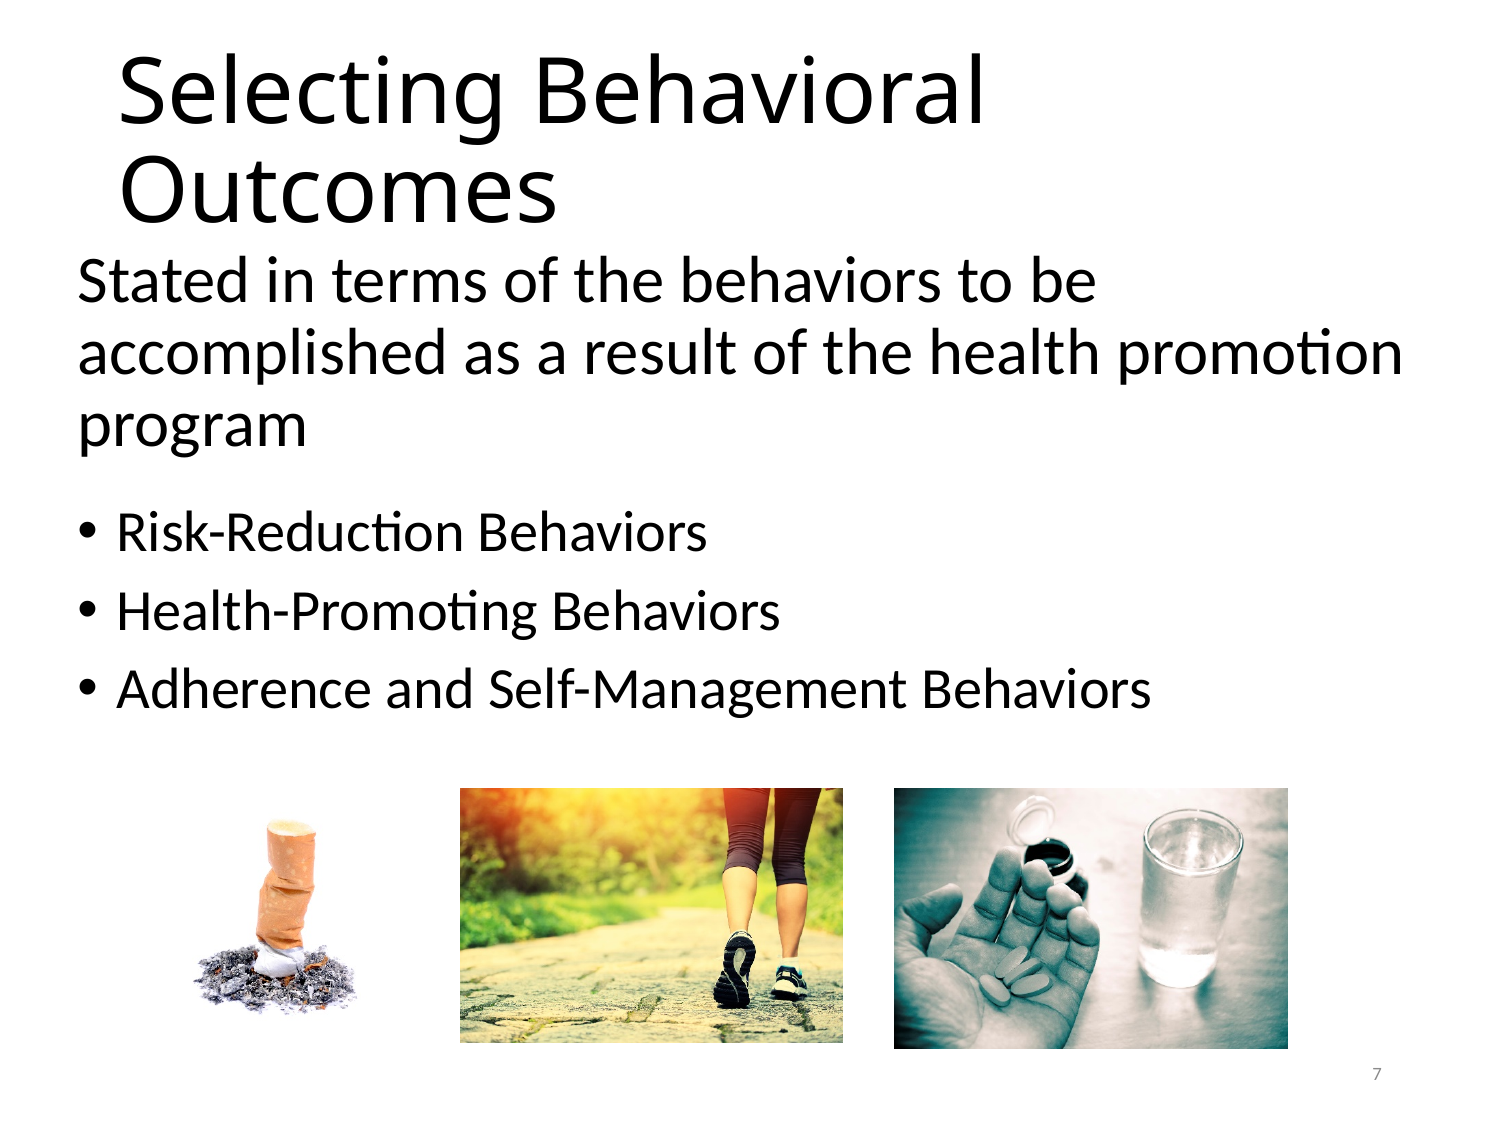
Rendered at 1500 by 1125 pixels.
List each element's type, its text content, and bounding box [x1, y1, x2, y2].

list Stated in terms of the behaviors to be accomplished as a result of the health promotion program Risk-Reduction Behaviors Health-Promoting Behaviors Adherence and Self-Management Behaviors [62, 237, 1436, 952]
title Selecting Behavioral Outcomes [102, 34, 1396, 237]
slide_number 7 [1059, 1042, 1397, 1103]
picture [49, 724, 843, 1075]
picture [894, 788, 1288, 1049]
